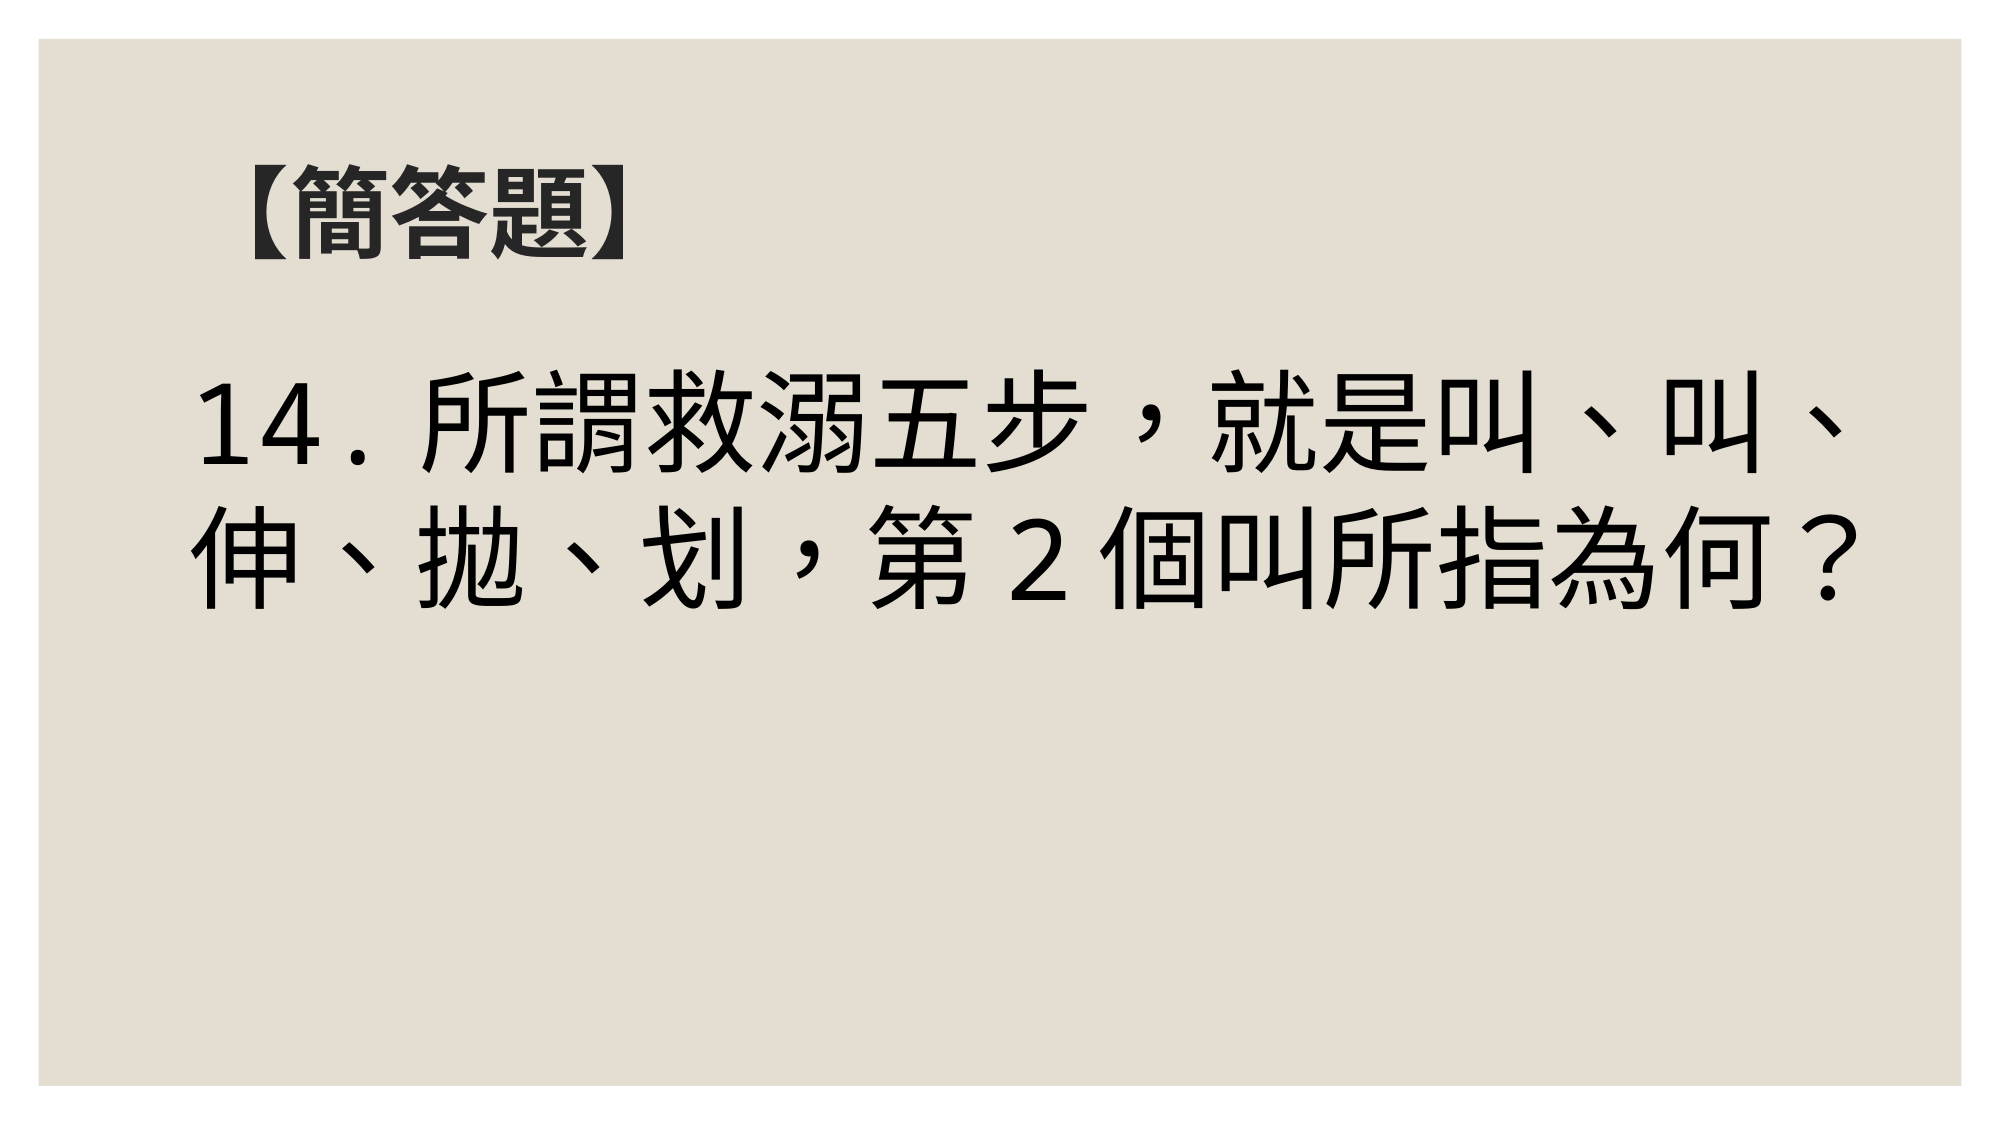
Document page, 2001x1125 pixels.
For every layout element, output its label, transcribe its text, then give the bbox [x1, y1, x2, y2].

list 14.所謂救溺五步，就是叫、叫、伸、拋、划，第2個叫所指為何？ [174, 345, 1825, 990]
title 【簡答題】 [174, 105, 1825, 331]
